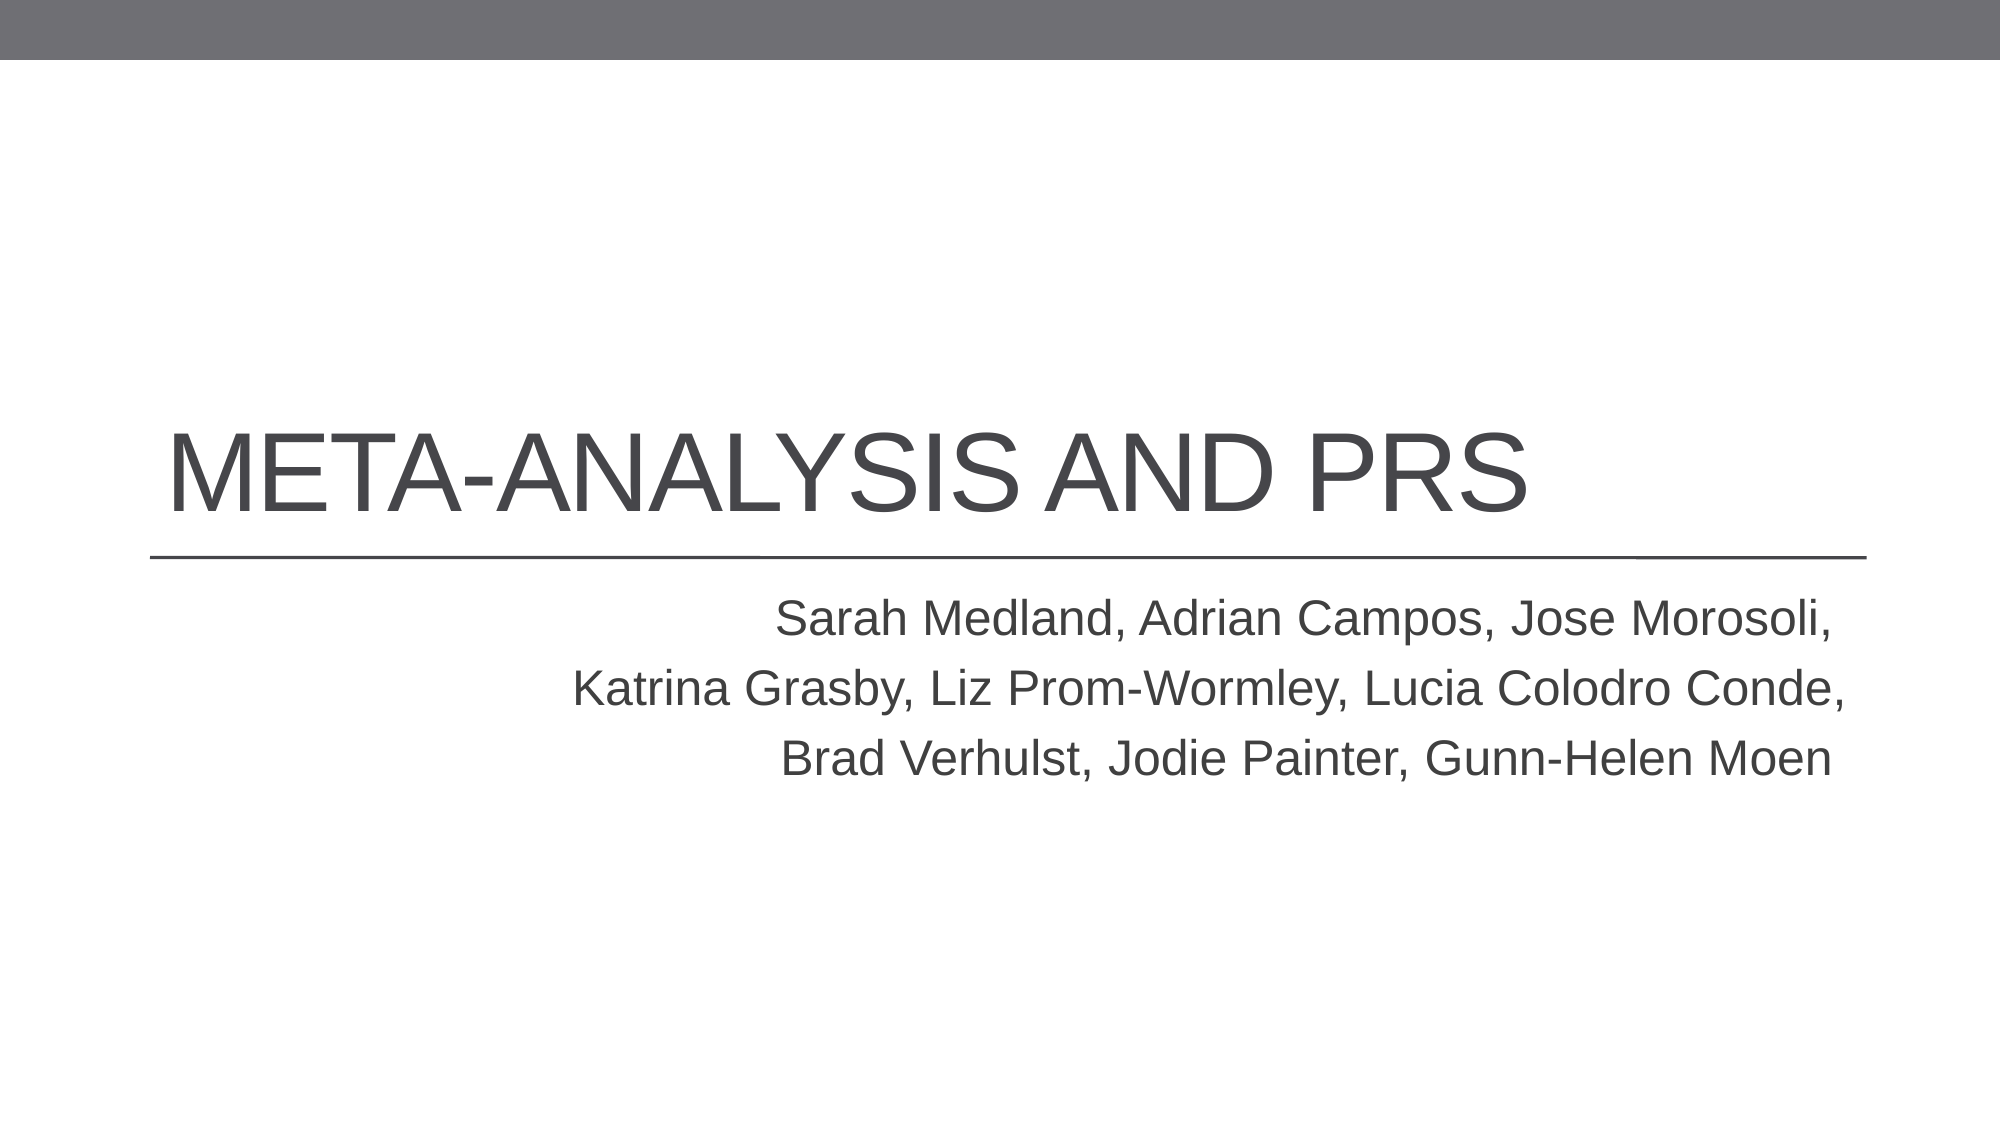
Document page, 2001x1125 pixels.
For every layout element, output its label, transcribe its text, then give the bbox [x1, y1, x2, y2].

title Meta-analysis and PRS [150, 224, 1867, 542]
subtitle Sarah Medland, Adrian Campos, Jose Morosoli, Katrina Grasby, Liz Prom-Wormley, Lucia Colodro Conde, Brad Verhulst, Jodie Painter, Gunn-Helen Moen [462, 577, 1863, 866]
